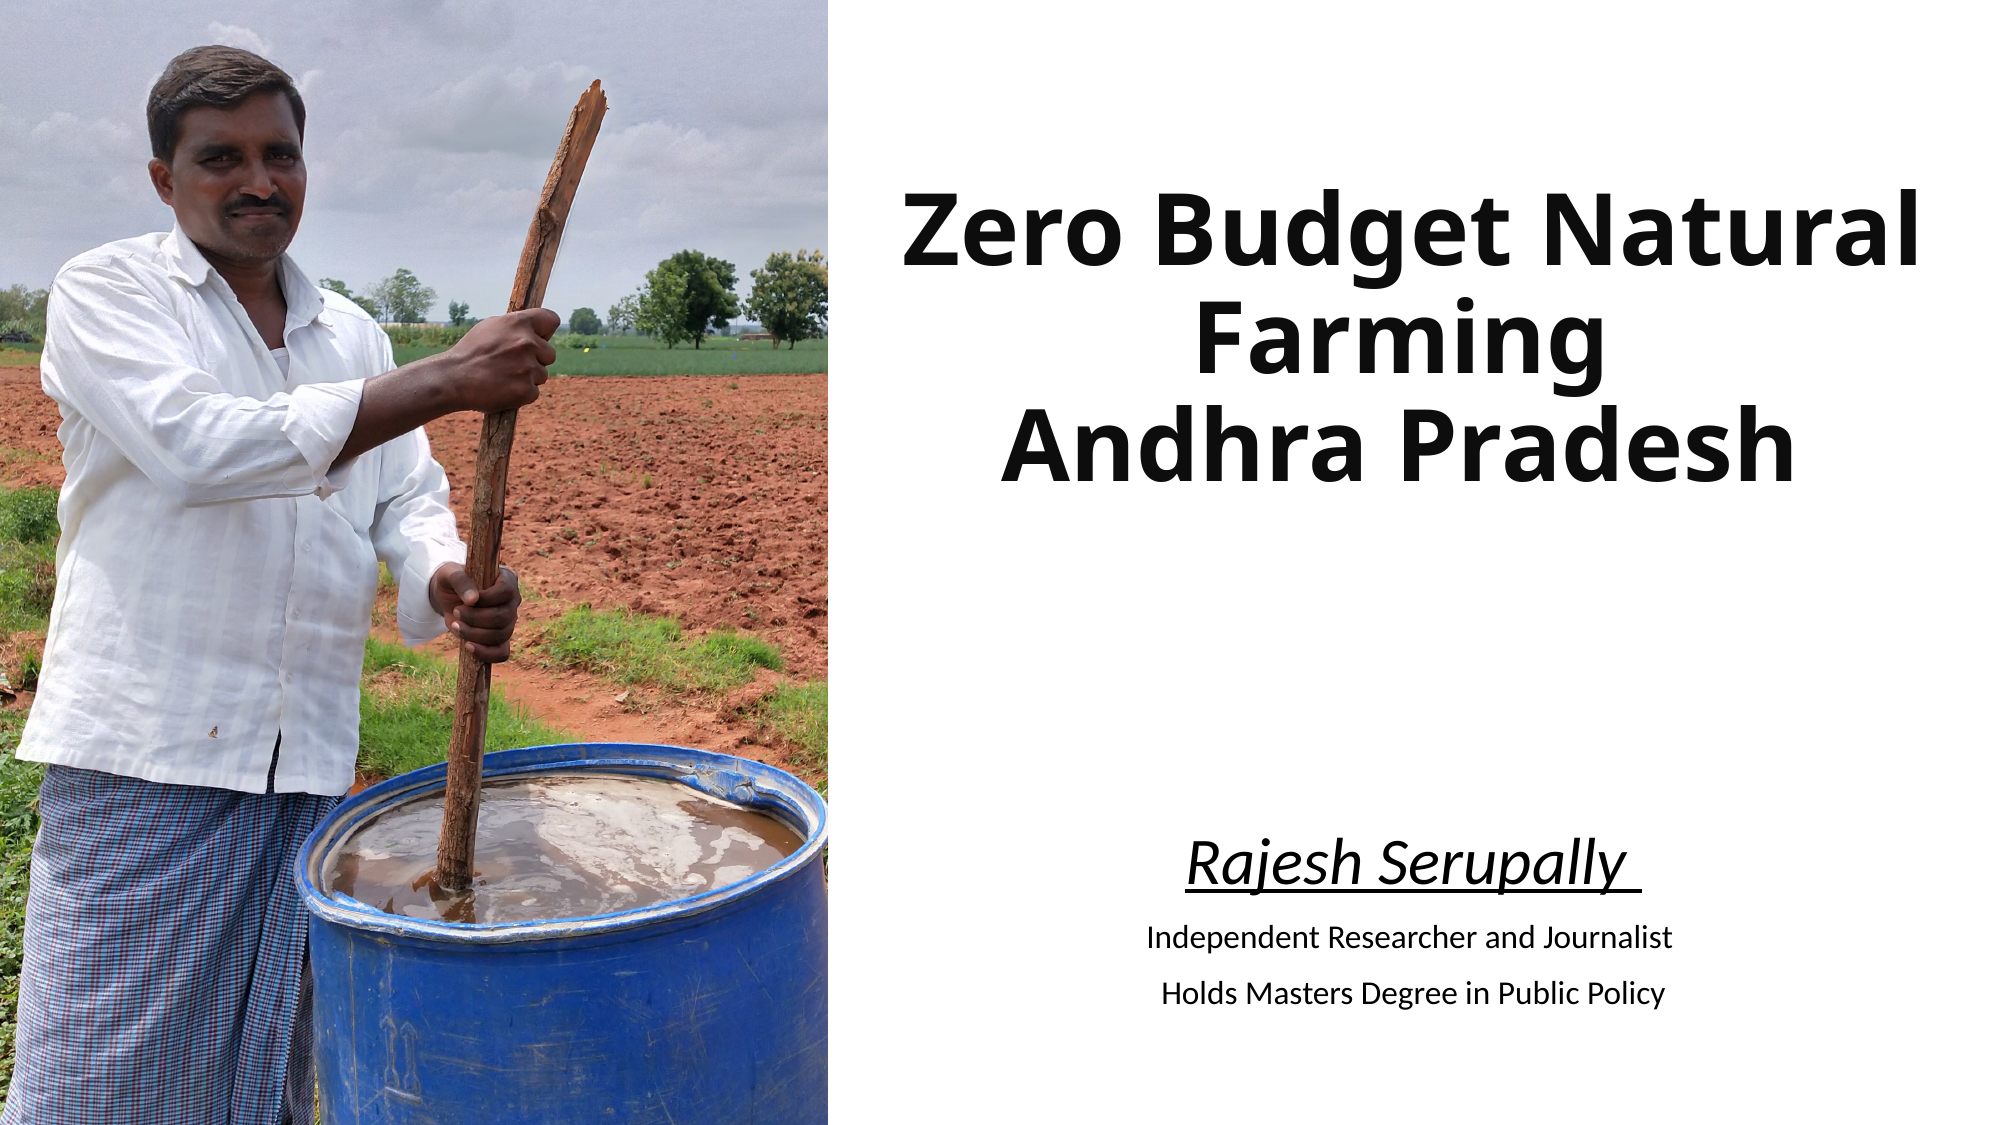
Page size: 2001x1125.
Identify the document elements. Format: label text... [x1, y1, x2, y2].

picture [0, 0, 828, 1125]
subtitle Rajesh Serupally Independent Researcher and Journalist Holds Masters Degree in Public Policy [1032, 819, 1795, 1091]
title Zero Budget Natural Farming Andhra Pradesh [828, 118, 2000, 511]
